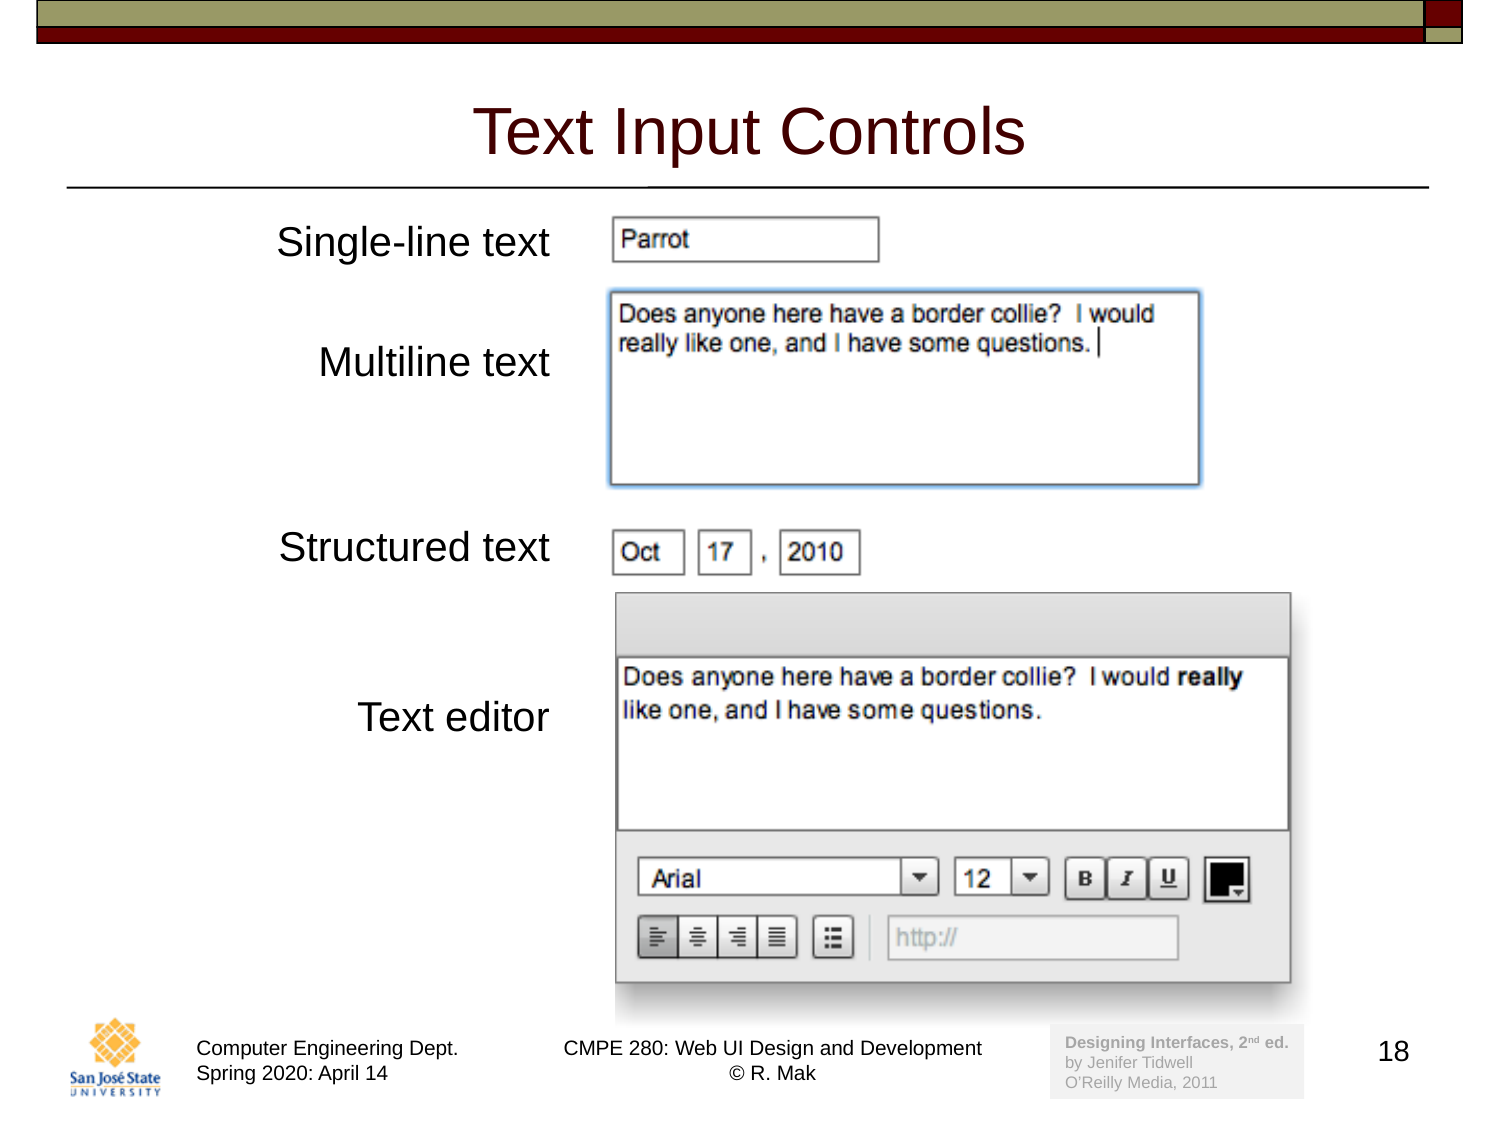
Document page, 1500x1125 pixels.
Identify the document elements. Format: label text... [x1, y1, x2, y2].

text_box Structured text [263, 511, 565, 577]
picture [598, 515, 1314, 1029]
text_box Designing Interfaces, 2nd ed. by Jenifer Tidwell O’Reilly Media, 2011 [1050, 1036, 1305, 1099]
slide_number 18 [1335, 1025, 1425, 1100]
picture [60, 1012, 166, 1112]
text_box Text editor [341, 682, 565, 748]
text_box Single-line text [261, 206, 565, 272]
picture [598, 202, 1216, 507]
text_box Multiline text [303, 326, 565, 392]
title Text Input Controls [75, 67, 1425, 175]
